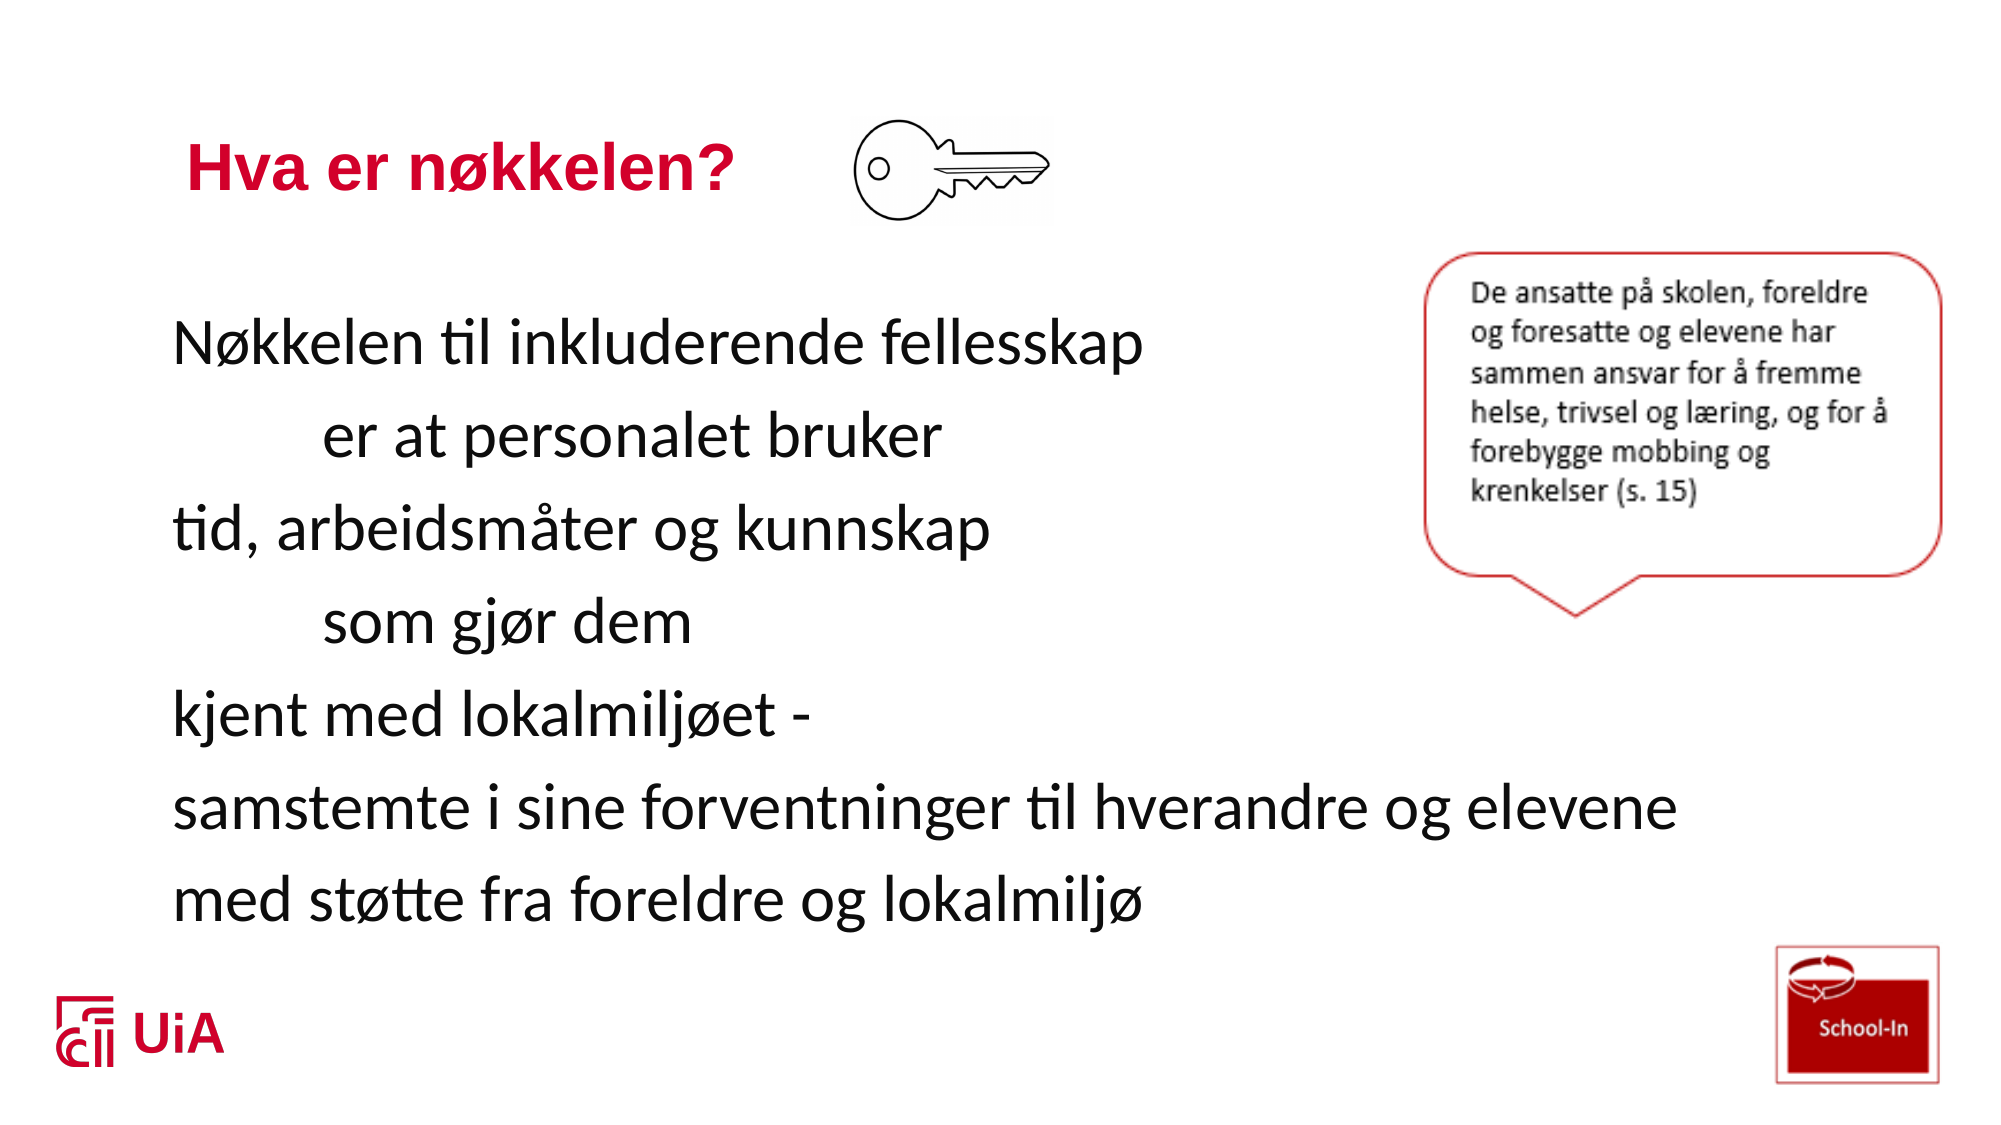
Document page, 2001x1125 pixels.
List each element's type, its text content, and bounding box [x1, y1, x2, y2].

picture [1397, 225, 1966, 640]
picture [850, 116, 1054, 226]
picture [56, 996, 224, 1067]
picture [1772, 942, 1943, 1088]
list Nøkkelen til inkluderende fellesskap er at personalet bruker tid, arbeidsmåter og kunnskap som gjør dem kjent med lokalmiljøet - samstemte i sine forventninger til hverandre og elevene med støtte fra foreldre og lokalmiljø [157, 299, 1863, 1014]
title Hva er nøkkelen? [171, 59, 1863, 278]
